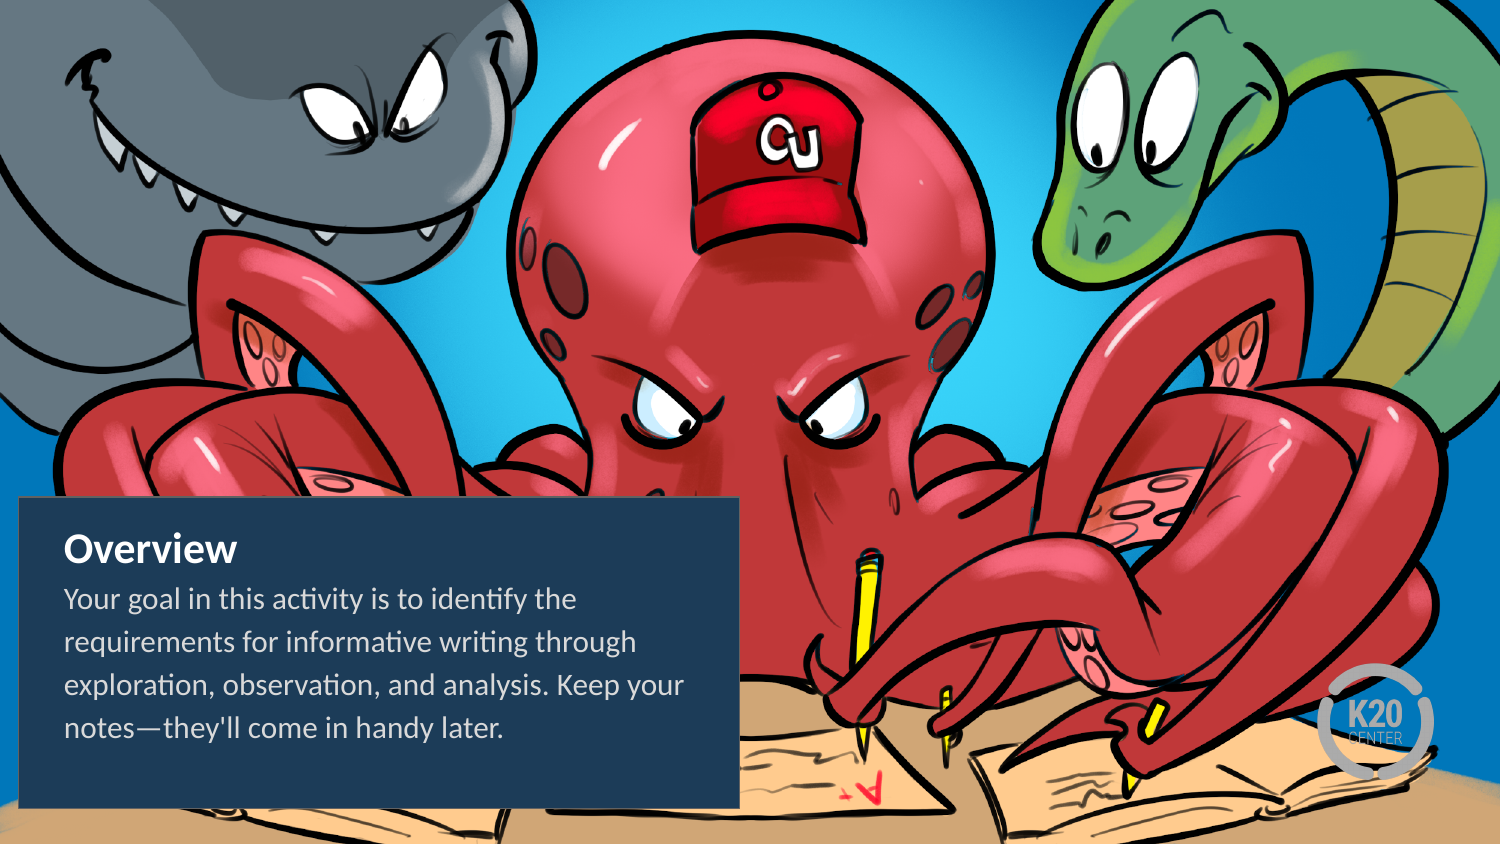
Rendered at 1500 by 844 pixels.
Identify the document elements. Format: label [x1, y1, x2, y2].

text_box [18, 496, 740, 809]
picture [0, 0, 1500, 844]
